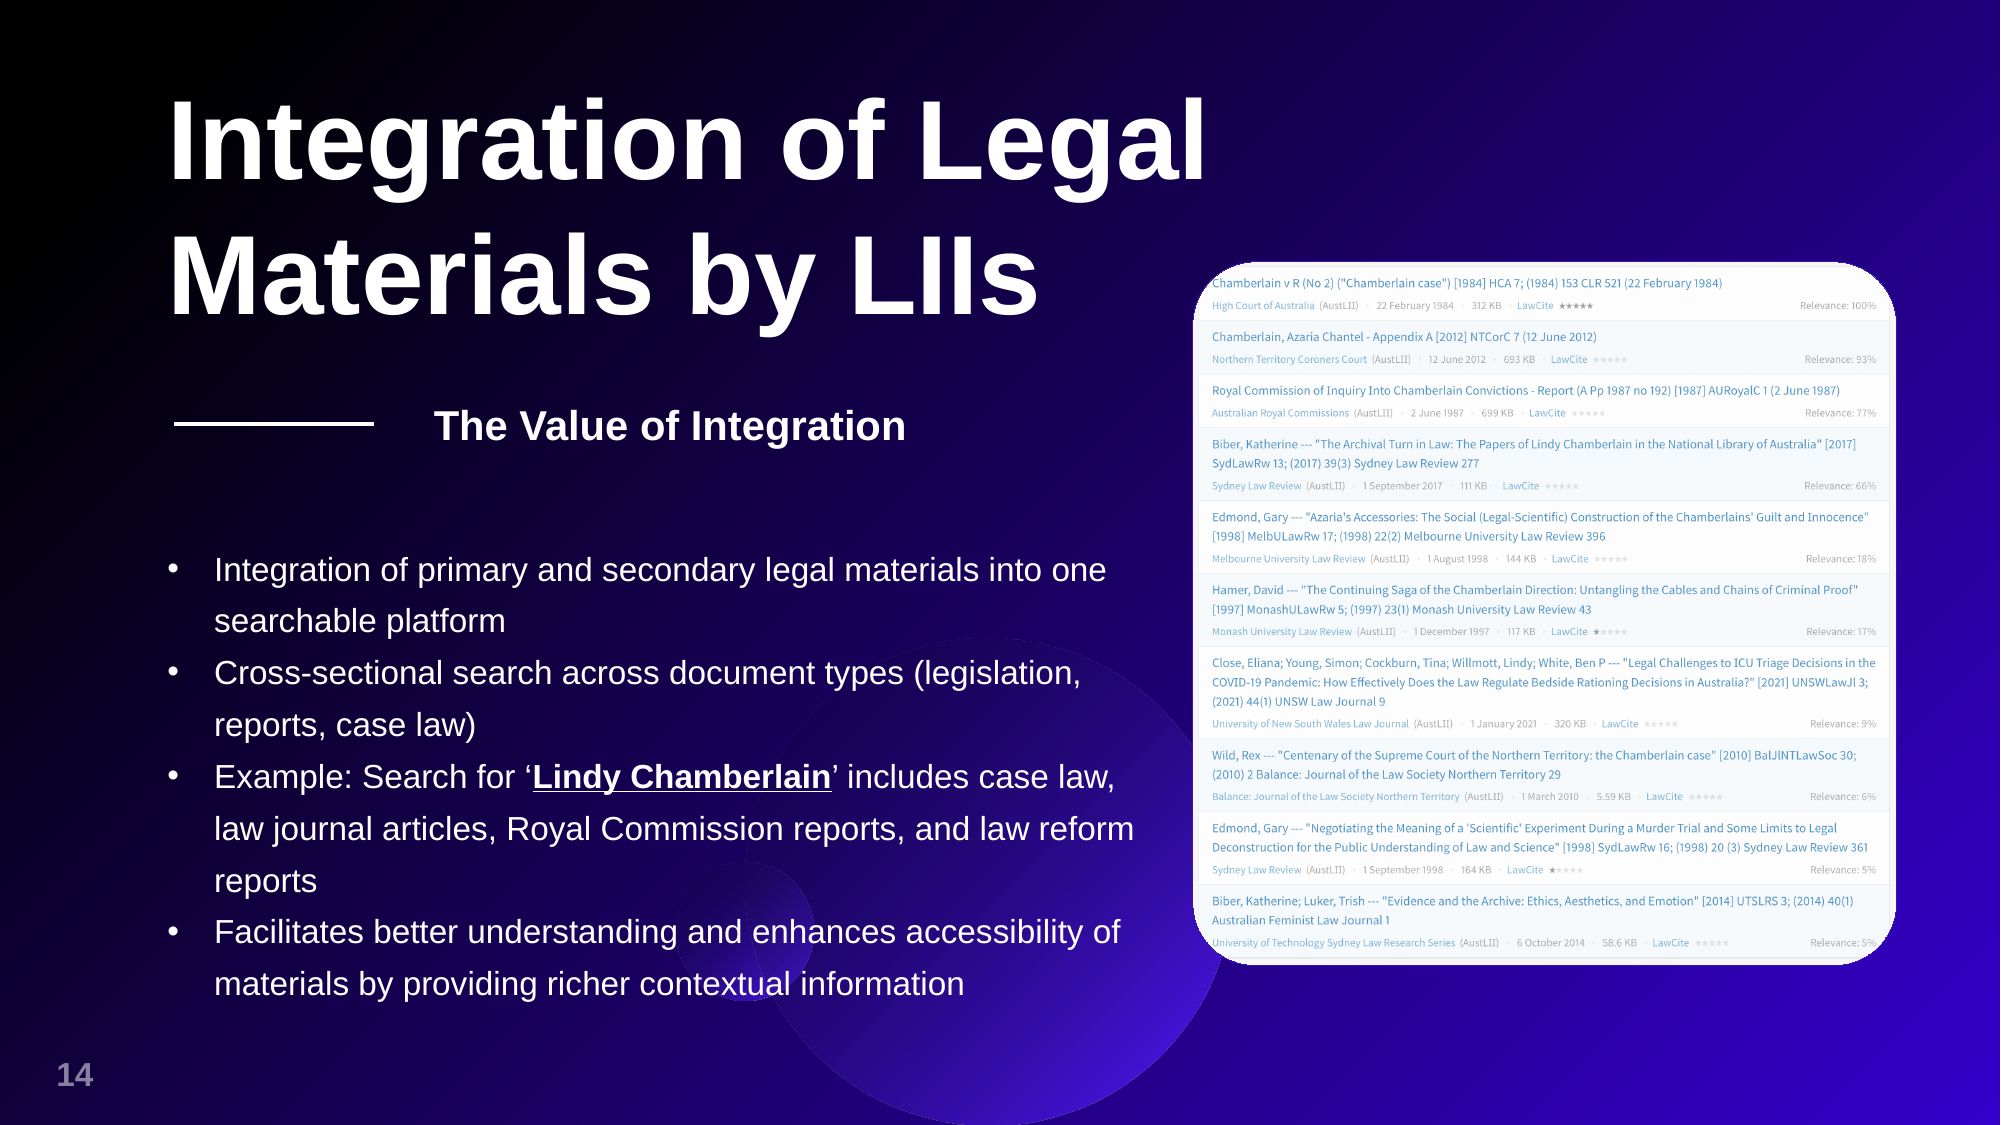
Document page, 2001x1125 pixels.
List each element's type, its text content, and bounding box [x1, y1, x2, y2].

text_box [152, 60, 1233, 458]
text_box Integration of primary and secondary legal materials into one searchable platform Cross-sectional search across document types (legislation, reports, case law) Example: Search for ‘Lindy Chamberlain’ includes case law, law journal articles, Royal Commission reports, and law reform reports Facilitates better understanding and enhances accessibility of materials by providing richer contextual information [152, 528, 1166, 1010]
picture [1192, 261, 1897, 966]
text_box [675, 637, 1233, 1125]
